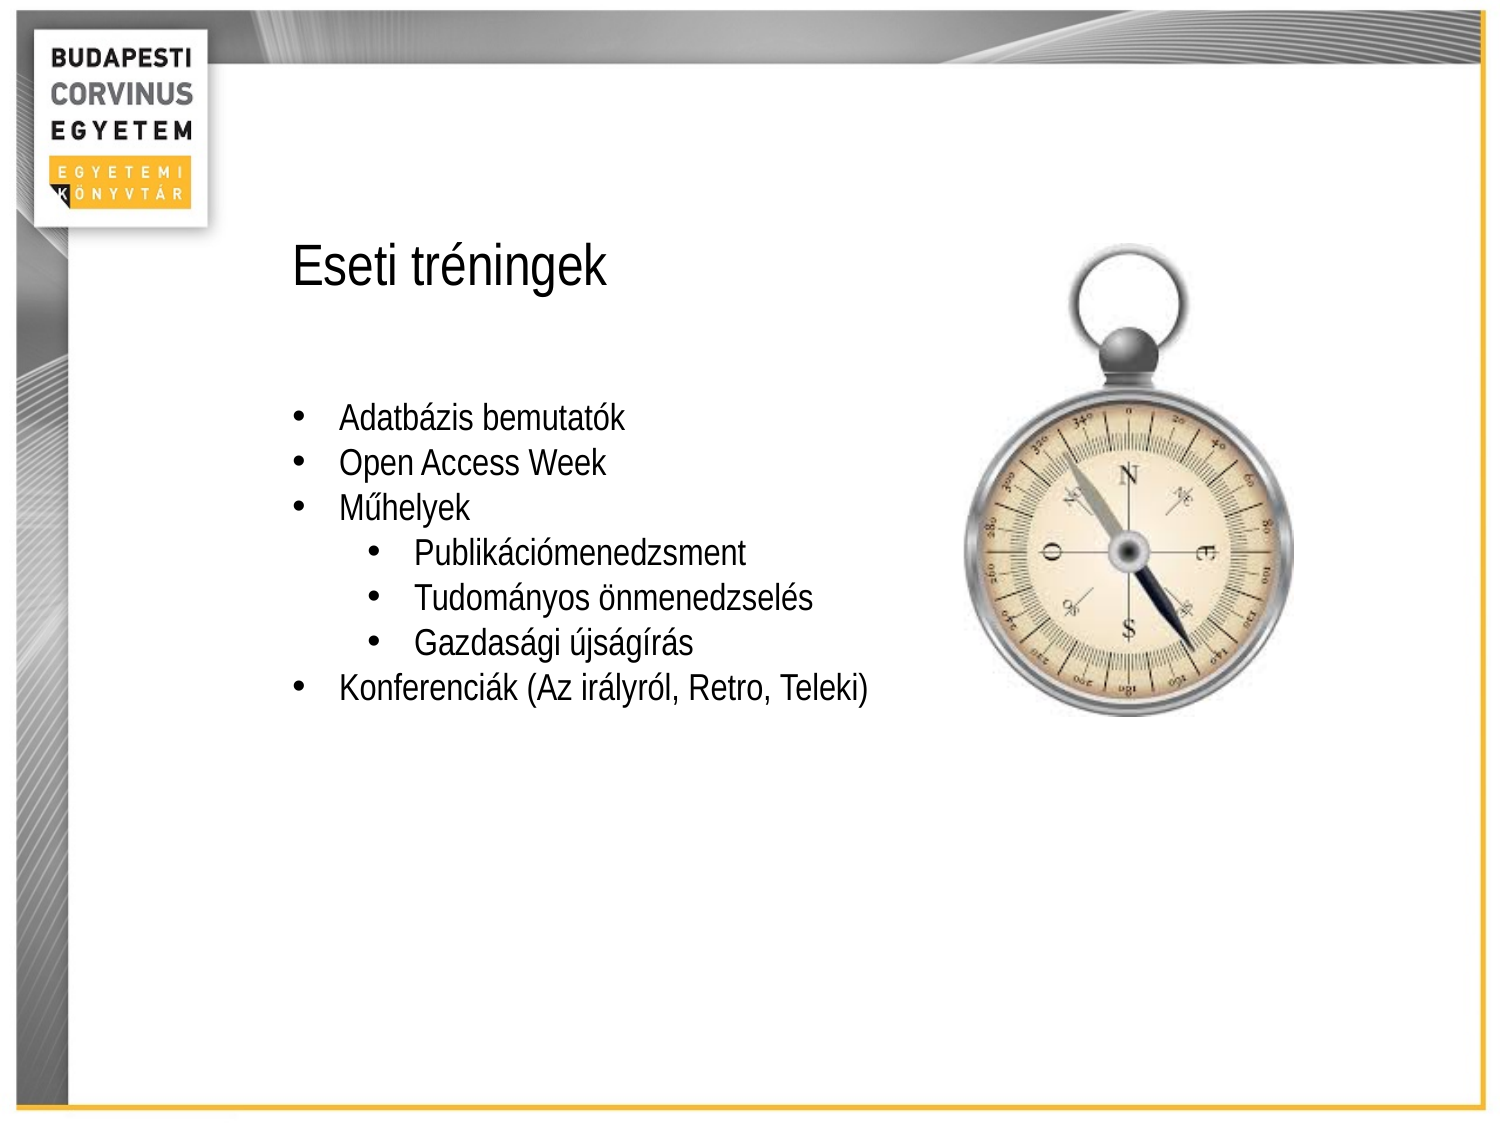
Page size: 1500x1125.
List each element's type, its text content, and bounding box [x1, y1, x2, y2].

text_box Adatbázis bemutatók Open Access Week Műhelyek Publikációmenedzsment Tudományos önmenedzselés Gazdasági újságírás Konferenciák (Az irályról, Retro, Teleki) [277, 385, 1046, 760]
picture [0, 0, 1500, 1125]
text_box Eseti tréningek [277, 219, 892, 305]
